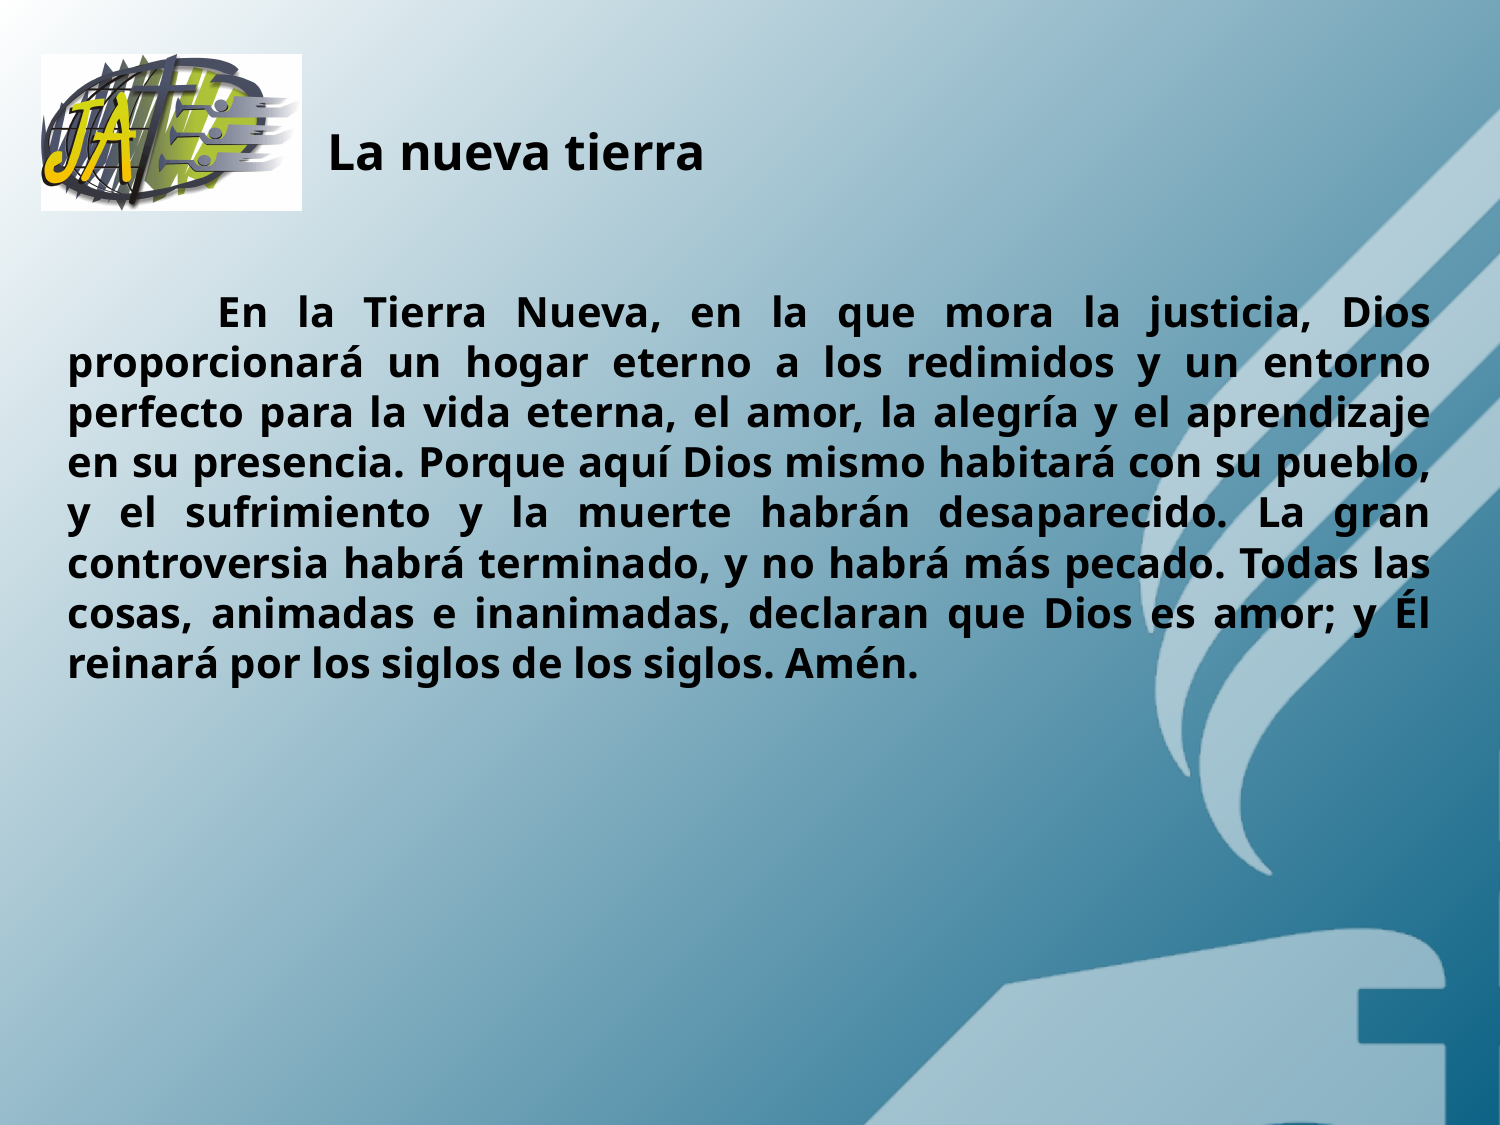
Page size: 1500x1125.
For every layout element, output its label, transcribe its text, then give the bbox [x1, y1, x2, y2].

picture [512, 0, 1500, 1125]
text_box La nueva tierra [312, 113, 1471, 189]
picture [41, 54, 302, 211]
text_box En la Tierra Nueva, en la que mora la justicia, Dios proporcionará un hogar eterno a los redimidos y un entorno perfecto para la vida eterna, el amor, la alegría y el aprendizaje en su presencia. Porque aquí Dios mismo habitará con su pueblo, y el sufrimiento y la muerte habrán desaparecido. La gran controversia habrá terminado, y no habrá más pecado. Todas las cosas, animadas e inanimadas, declaran que Dios es amor; y Él reinará por los siglos de los siglos. Amén. [53, 278, 1447, 694]
